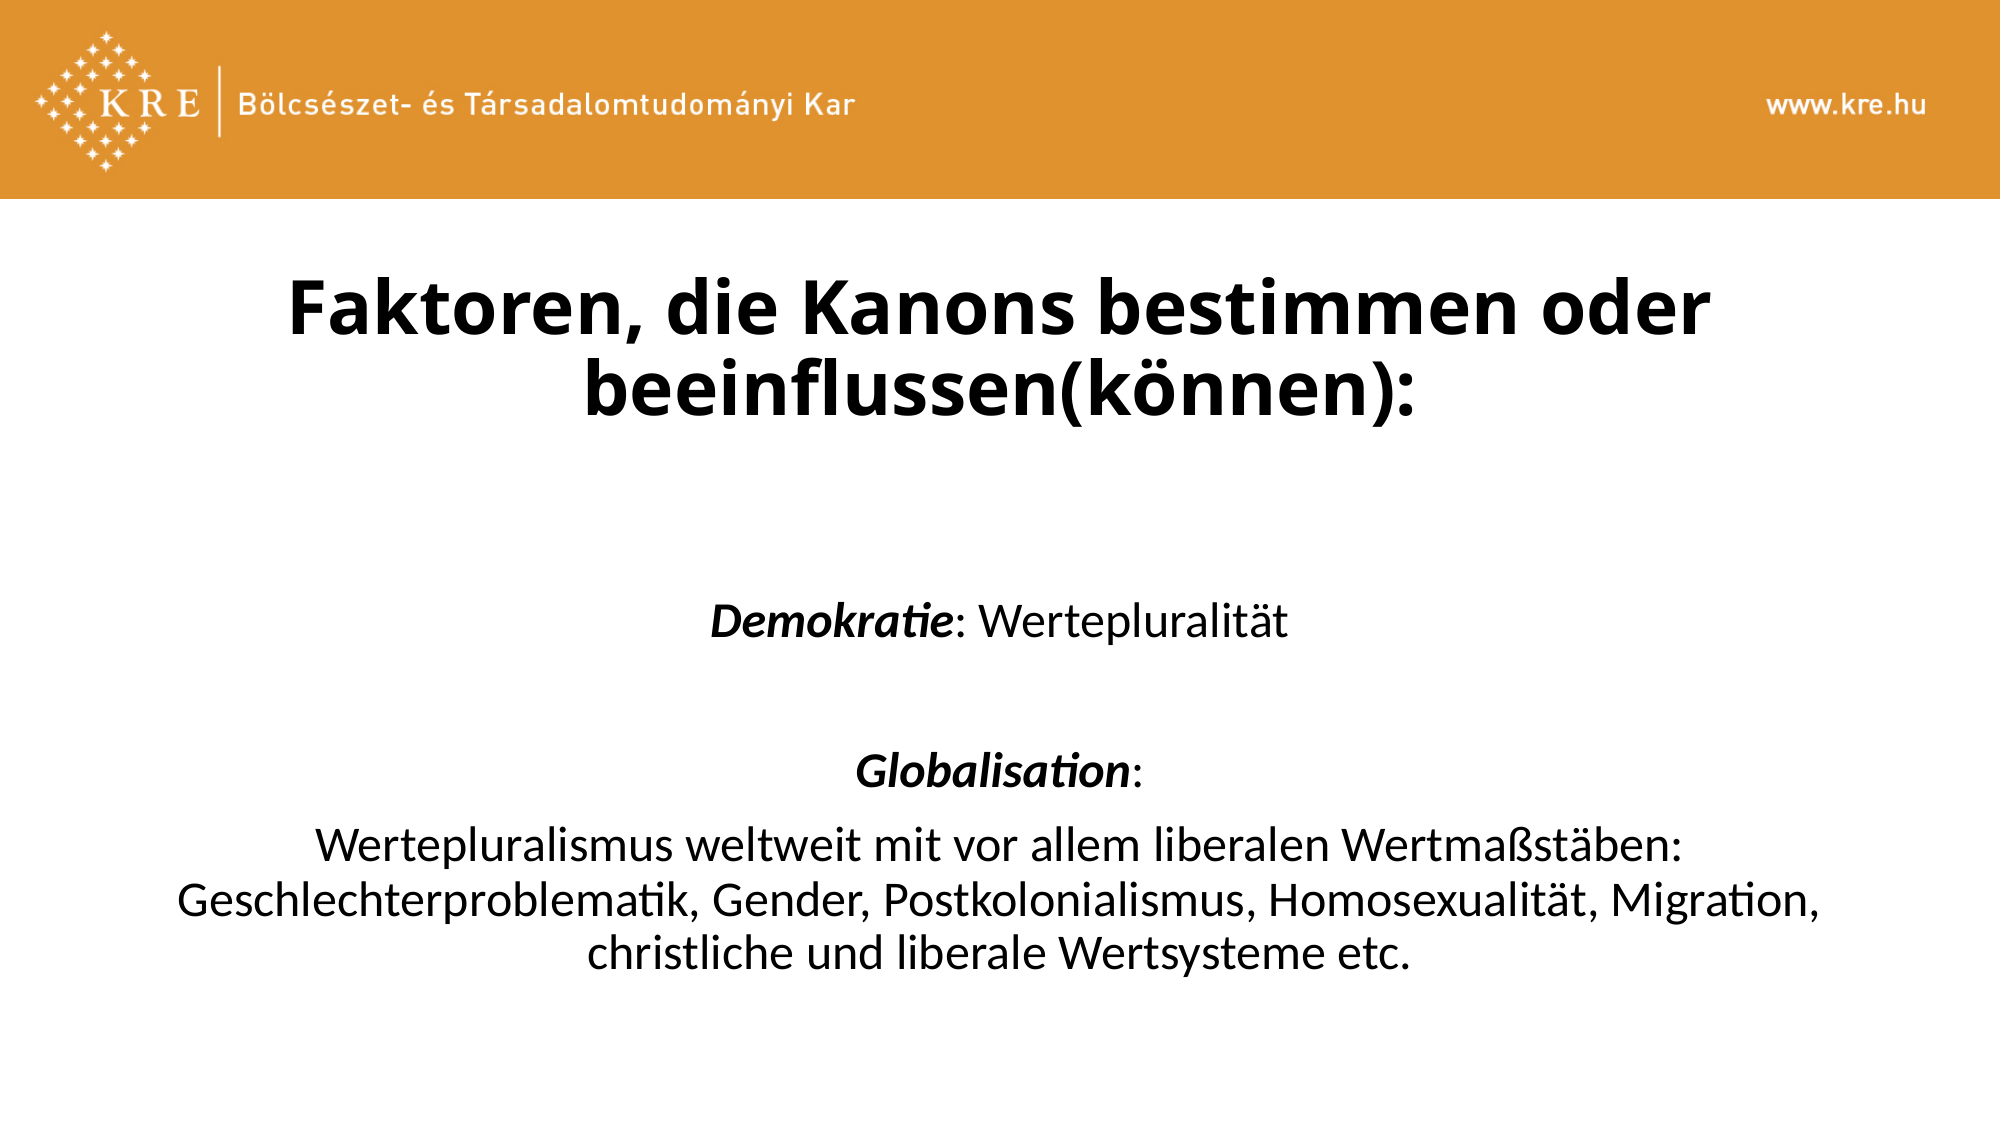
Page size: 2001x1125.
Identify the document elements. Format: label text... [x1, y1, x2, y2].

title Faktoren, die Kanons bestimmen oder beeinflussen(können): [137, 248, 1863, 496]
picture [0, 0, 2000, 199]
list Demokratie: Wertepluralität Globalisation: Wertepluralismus weltweit mit vor allem liberalen Wertmaßstäben: Geschlechterproblematik, Gender, Postkolonialismus, Homosexualität, Migration, christliche und liberale Wertsysteme etc. [137, 496, 1863, 1125]
